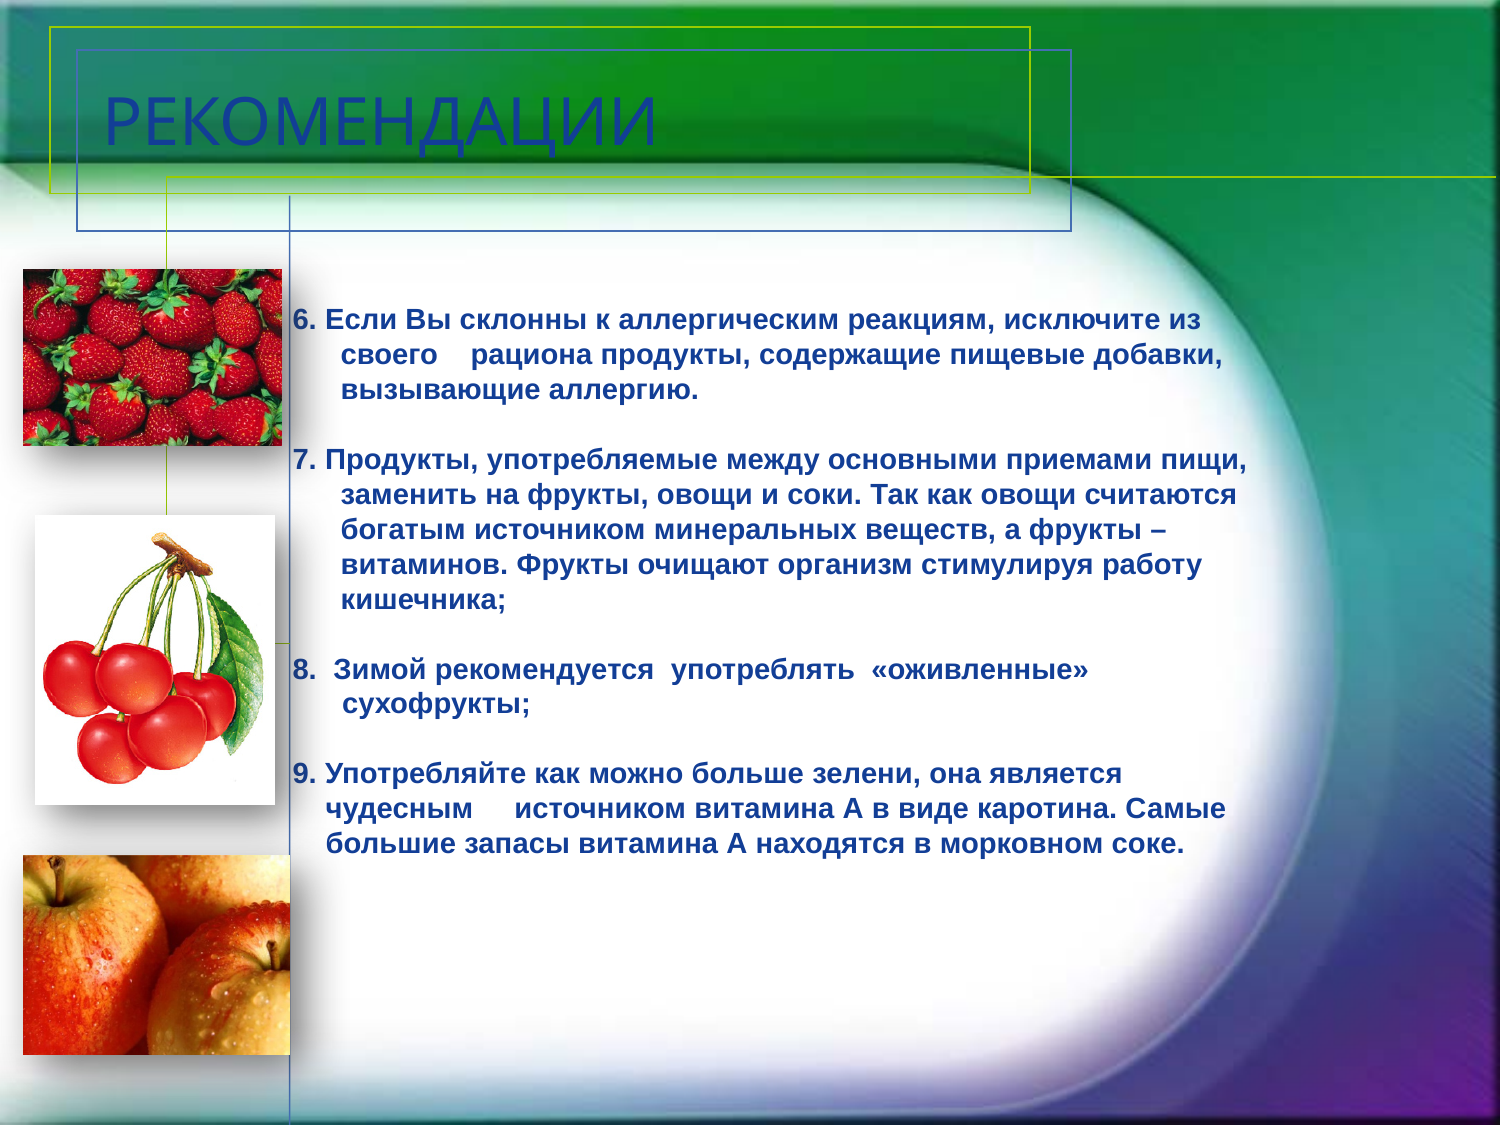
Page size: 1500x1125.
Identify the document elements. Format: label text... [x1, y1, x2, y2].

picture [1031, 51, 1070, 176]
title РЕКОМЕНДАЦИИ [87, 62, 1013, 176]
picture [167, 178, 1070, 230]
picture [78, 51, 1029, 193]
picture [167, 178, 1029, 193]
picture [0, 0, 1500, 1125]
picture [78, 194, 166, 230]
text_box 6. Если Вы склонны к аллергическим реакциям, исключите из своего рациона продукты, содержащие пищевые добавки, вызывающие аллергию. 7. Продукты, употребляемые между основными приемами пищи, заменить на фрукты, овощи и соки. Так как овощи считаются богатым источником минеральных веществ, а фрукты –витаминов. Фрукты очищают организм стимулируя работу кишечника; 8. Зимой рекомендуется употреблять «оживленные» сухофрукты; 9. Употребляйте как можно больше зелени, она является чудесным источником витамина А в виде каротина. Самые большие запасы витамина А находятся в морковном соке. [288, 292, 1266, 867]
picture [51, 28, 1029, 193]
